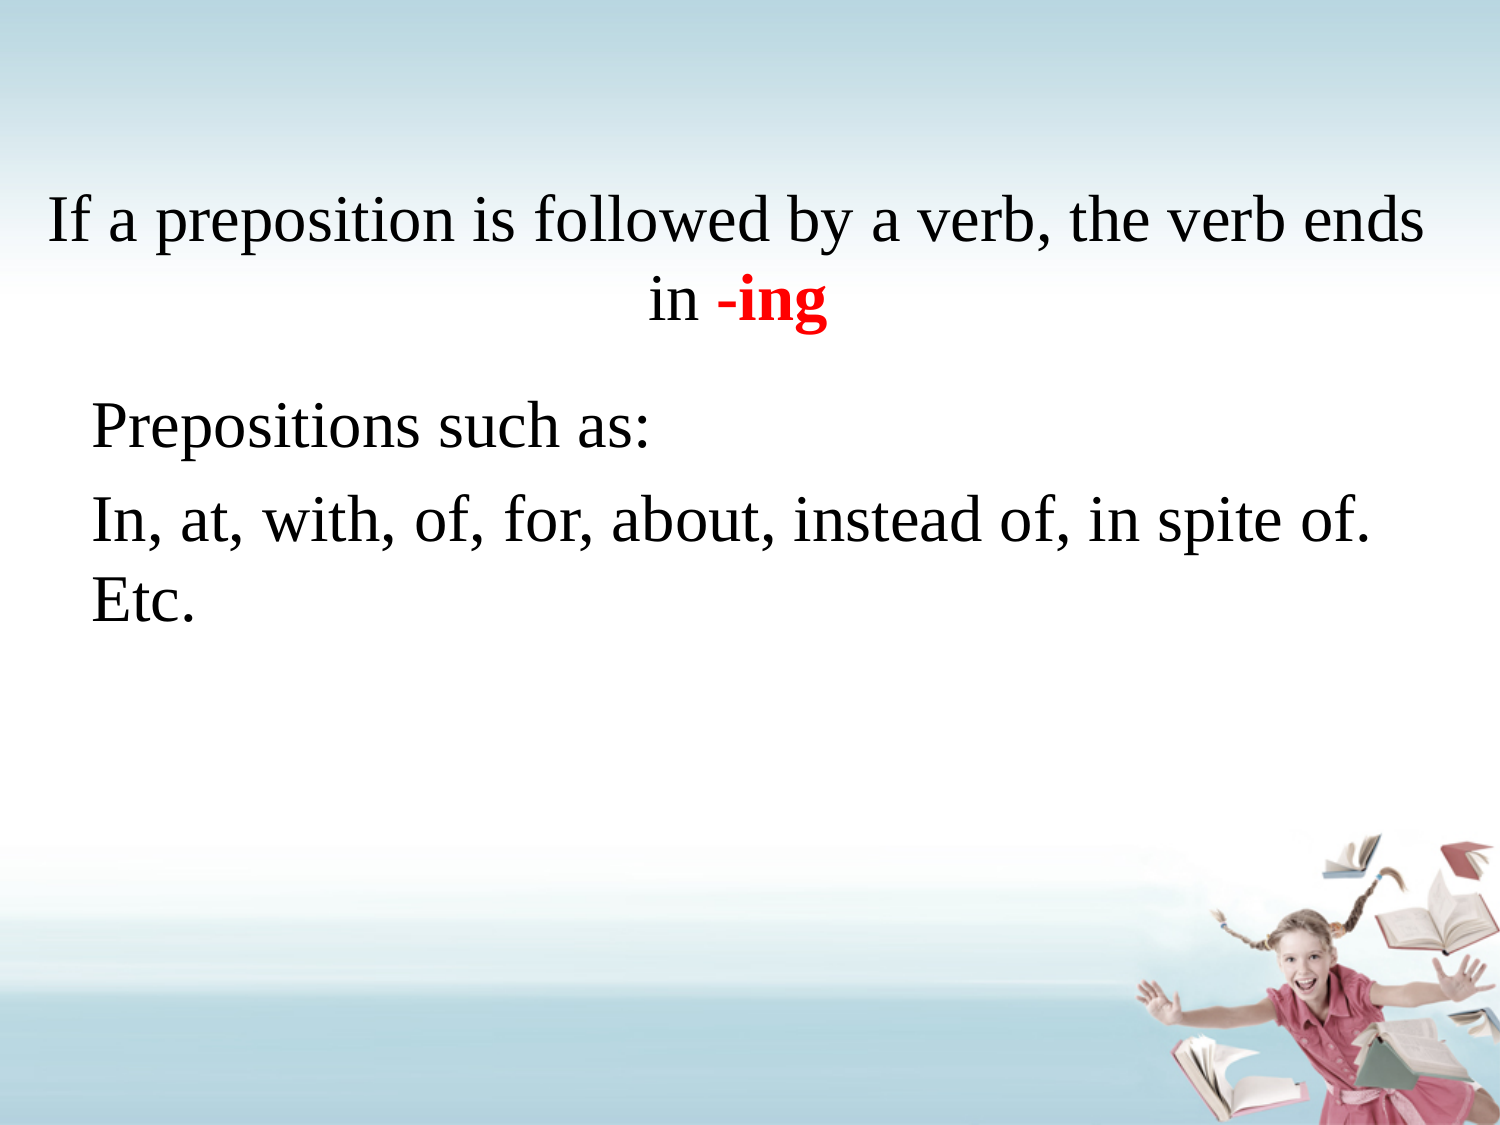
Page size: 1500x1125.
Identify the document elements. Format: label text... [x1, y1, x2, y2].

title If a preposition is followed by a verb, the verb ends in -ing [29, 149, 1447, 360]
picture [0, 0, 1500, 1125]
list Prepositions such as: In, at, with, of, for, about, instead of, in spite of. Etc. [76, 373, 1427, 1034]
